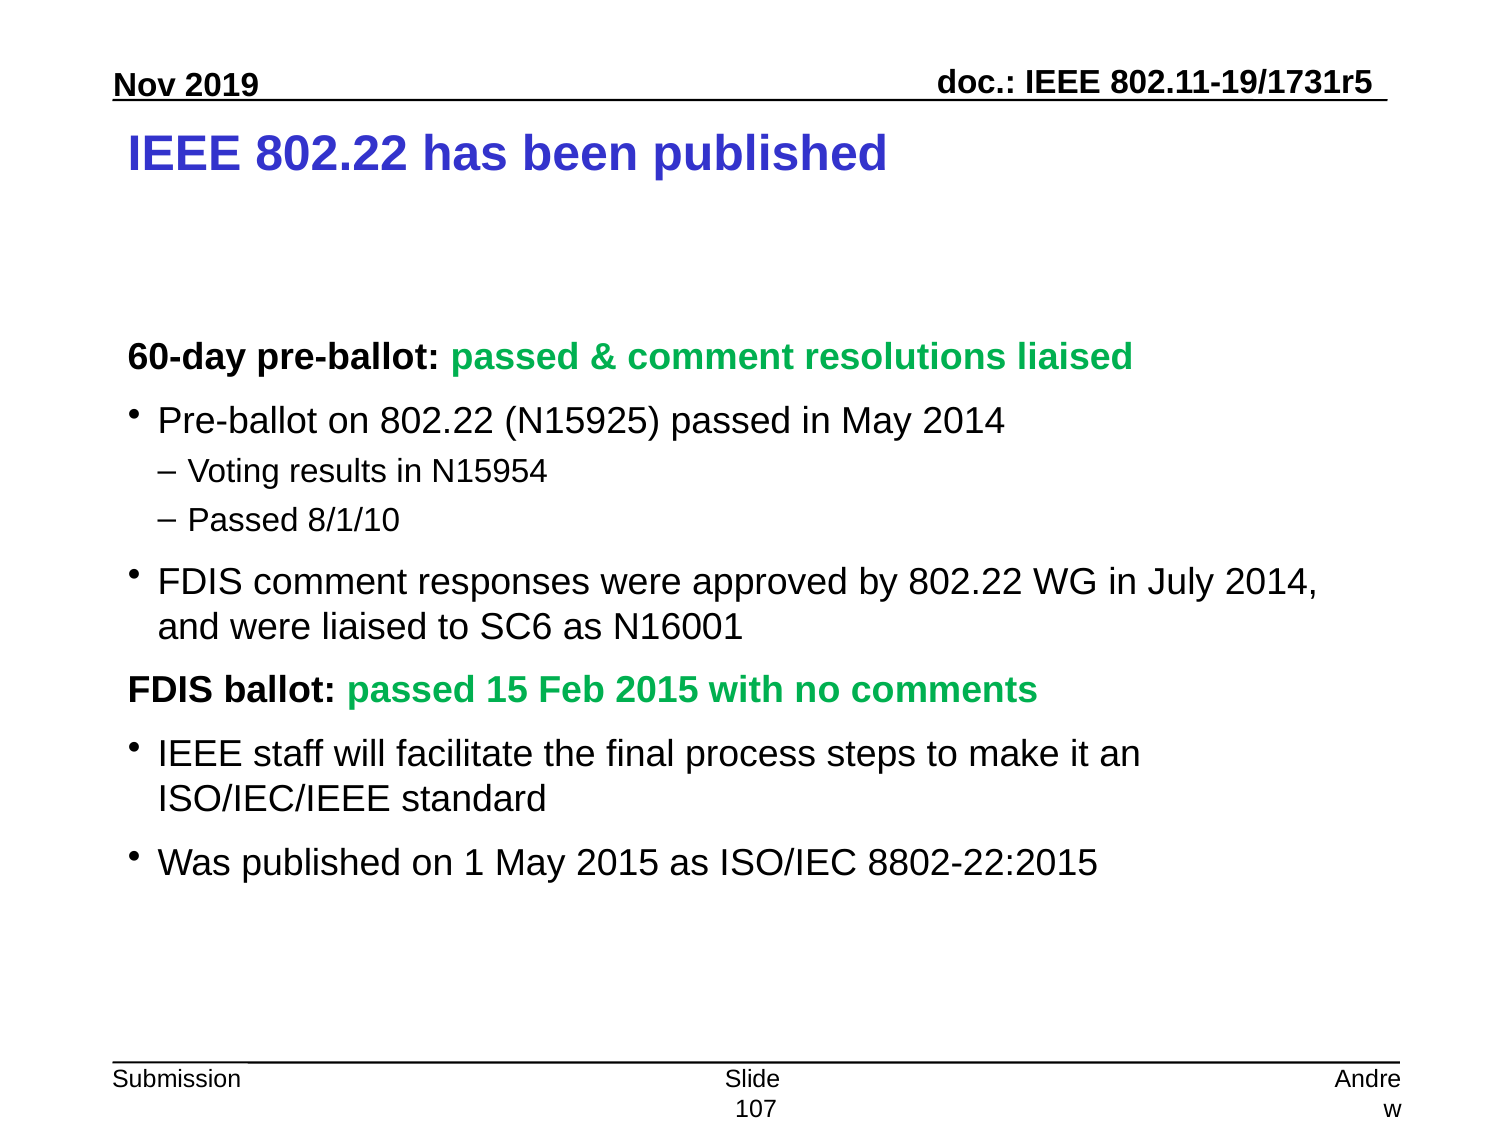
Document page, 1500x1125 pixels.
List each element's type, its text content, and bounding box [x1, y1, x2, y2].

title IEEE 802.22 has been published [112, 112, 1388, 288]
slide_number Slide 107 [709, 1061, 803, 1093]
footer Andrew Myles, Cisco [1320, 1061, 1402, 1093]
list 60-day pre-ballot: passed & comment resolutions liaised Pre-ballot on 802.22 (N15925) passed in May 2014 Voting results in N15954 Passed 8/1/10 FDIS comment responses were approved by 802.22 WG in July 2014, and were liaised to SC6 as N16001 FDIS ballot: passed 15 Feb 2015 with no comments IEEE staff will facilitate the final process steps to make it an ISO/IEC/IEEE standard Was published on 1 May 2015 as ISO/IEC 8802-22:2015 [112, 324, 1388, 1000]
